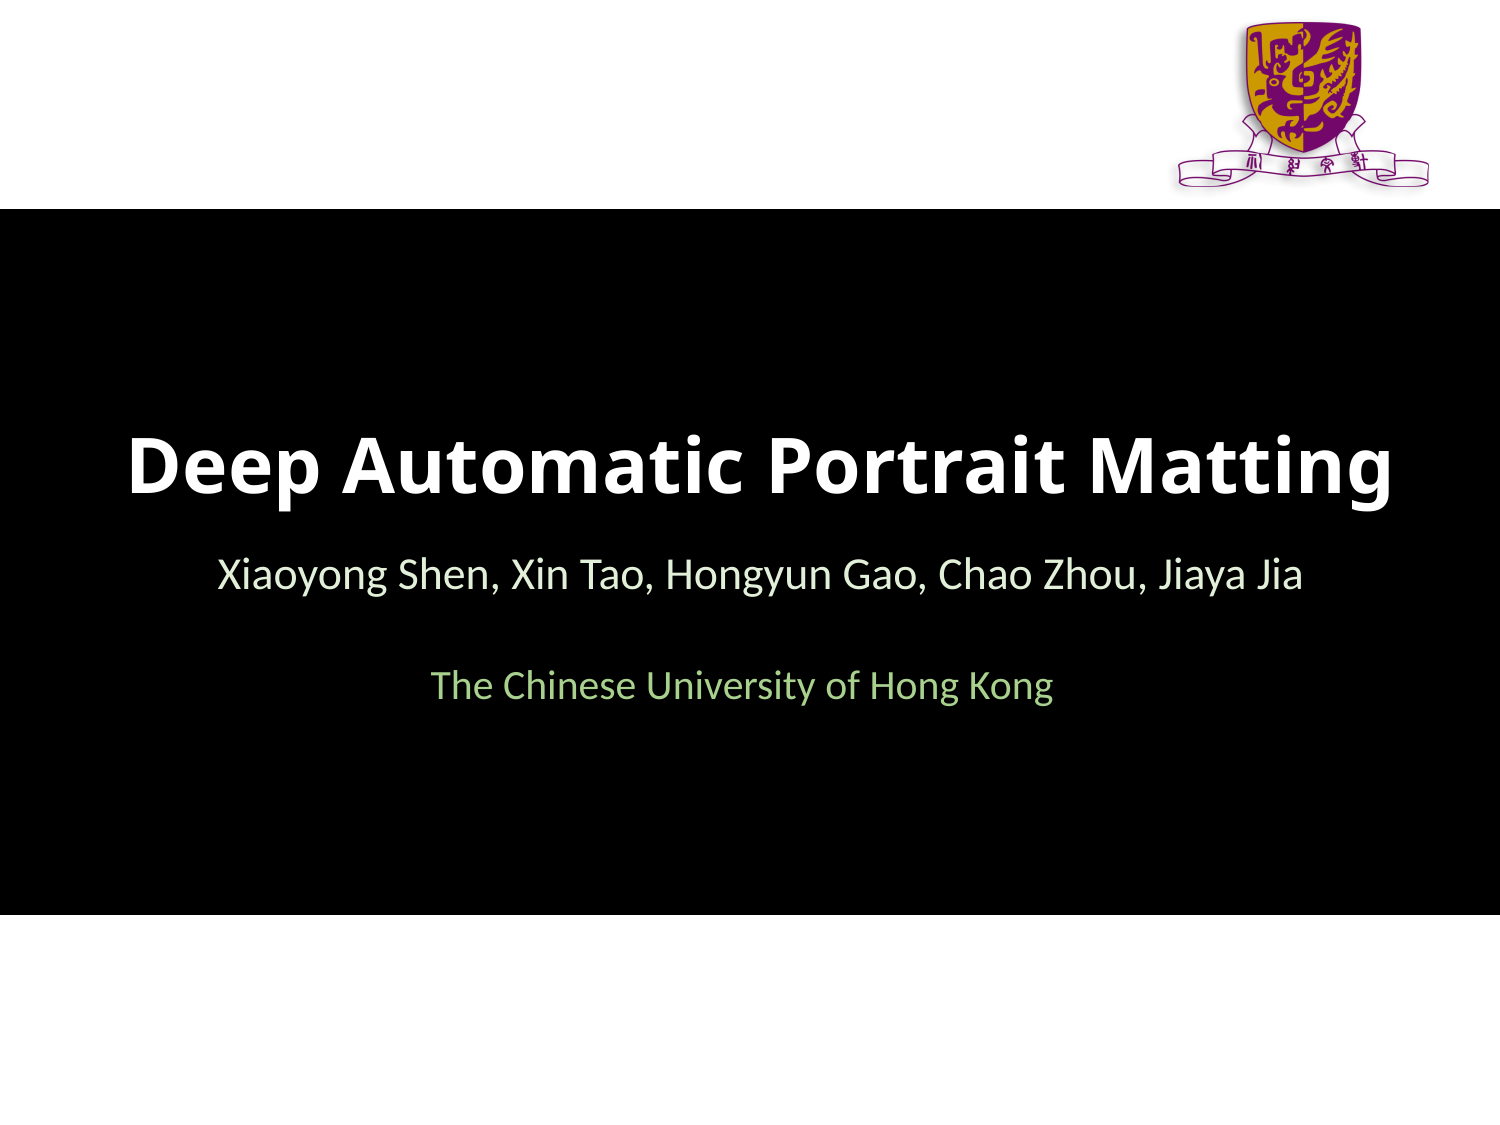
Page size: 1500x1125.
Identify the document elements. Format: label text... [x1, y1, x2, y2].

picture [1178, 22, 1429, 187]
text_box Deep Automatic Portrait Matting [123, 334, 1399, 518]
text_box [0, 0, 1500, 210]
text_box Xiaoyong Shen, Xin Tao, Hongyun Gao, Chao Zhou, Jiaya Jia [142, 542, 1380, 609]
text_box [0, 914, 1500, 1125]
text_box The Chinese University of Hong Kong [123, 655, 1361, 727]
